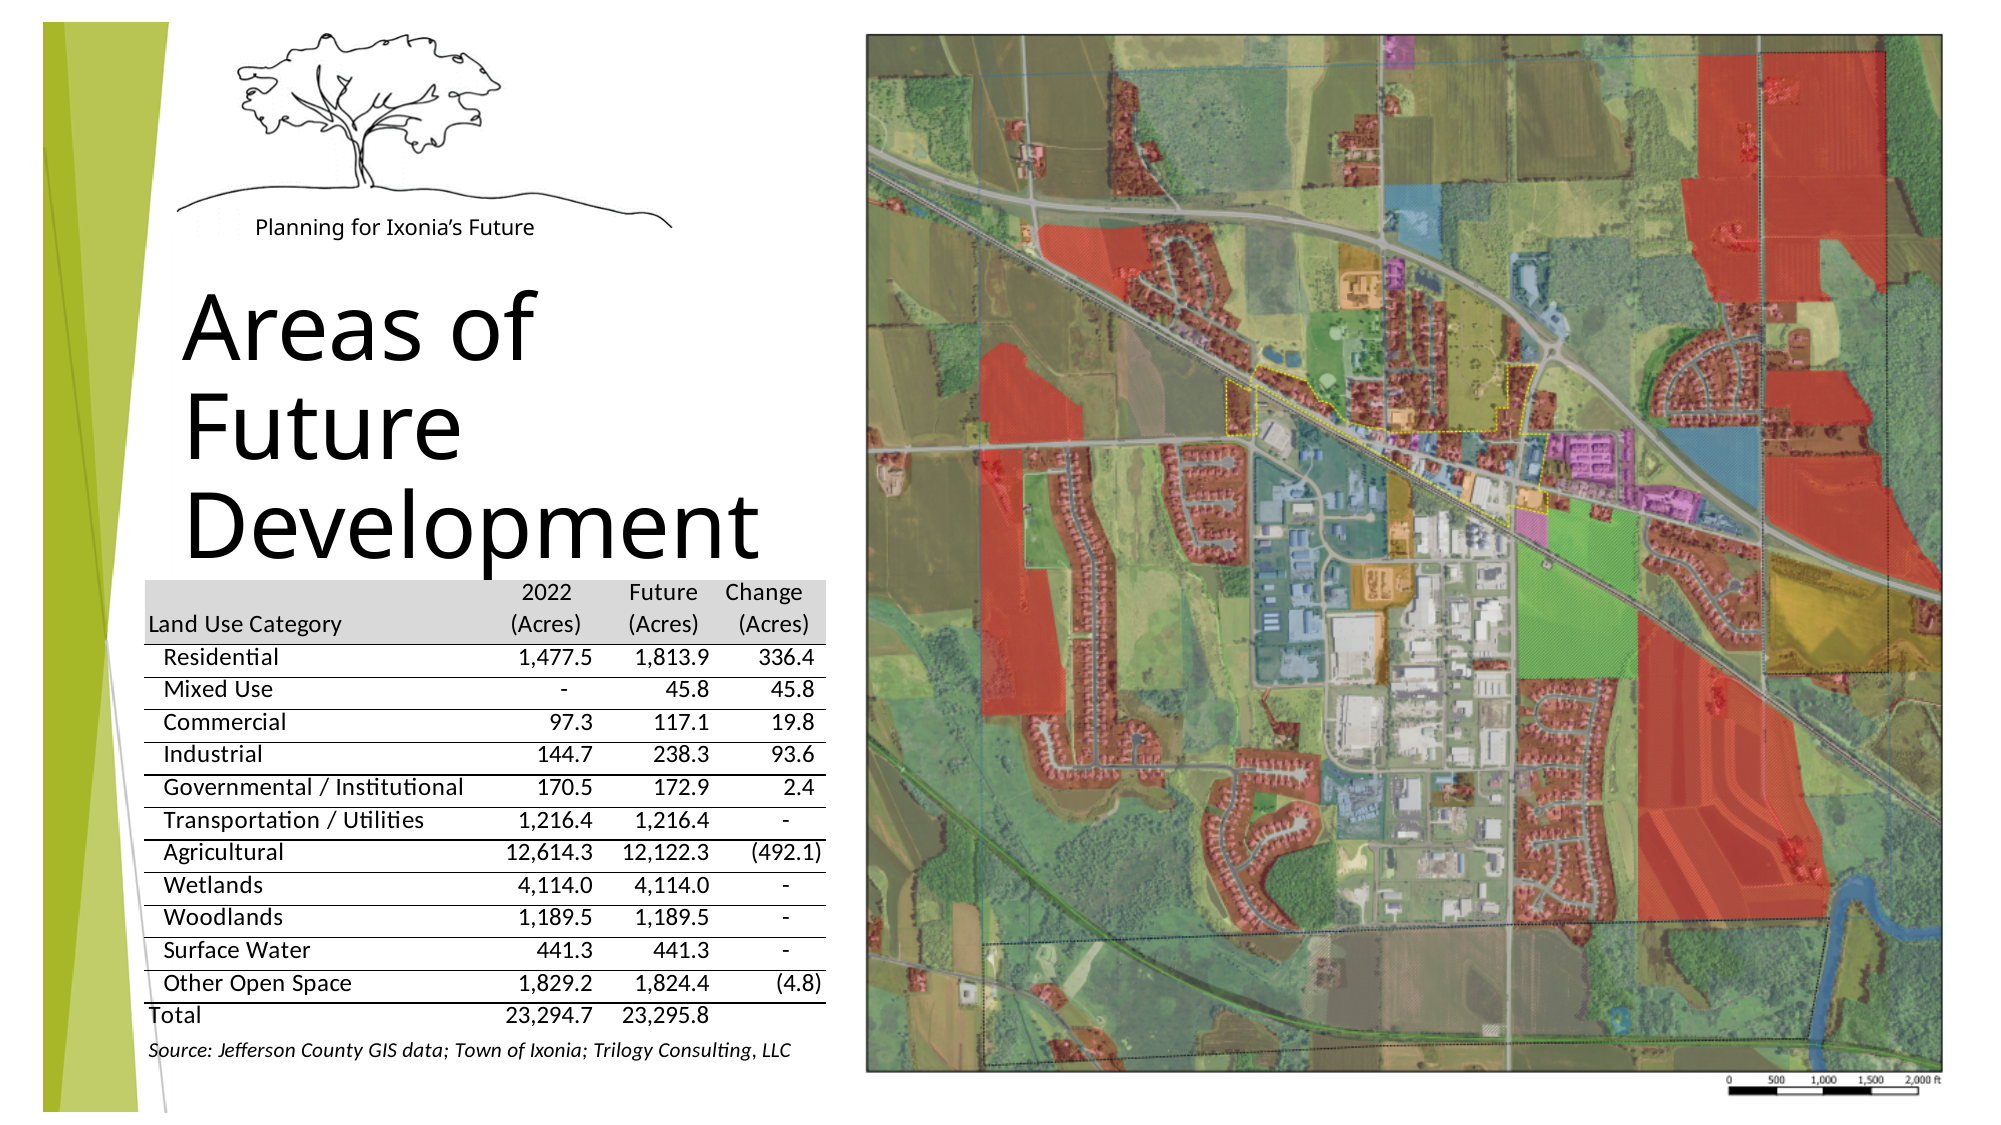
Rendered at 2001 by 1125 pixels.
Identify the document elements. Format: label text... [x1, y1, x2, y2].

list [862, 26, 1947, 1099]
picture [0, 22, 828, 1113]
title Areas of Future Development [167, 263, 804, 578]
